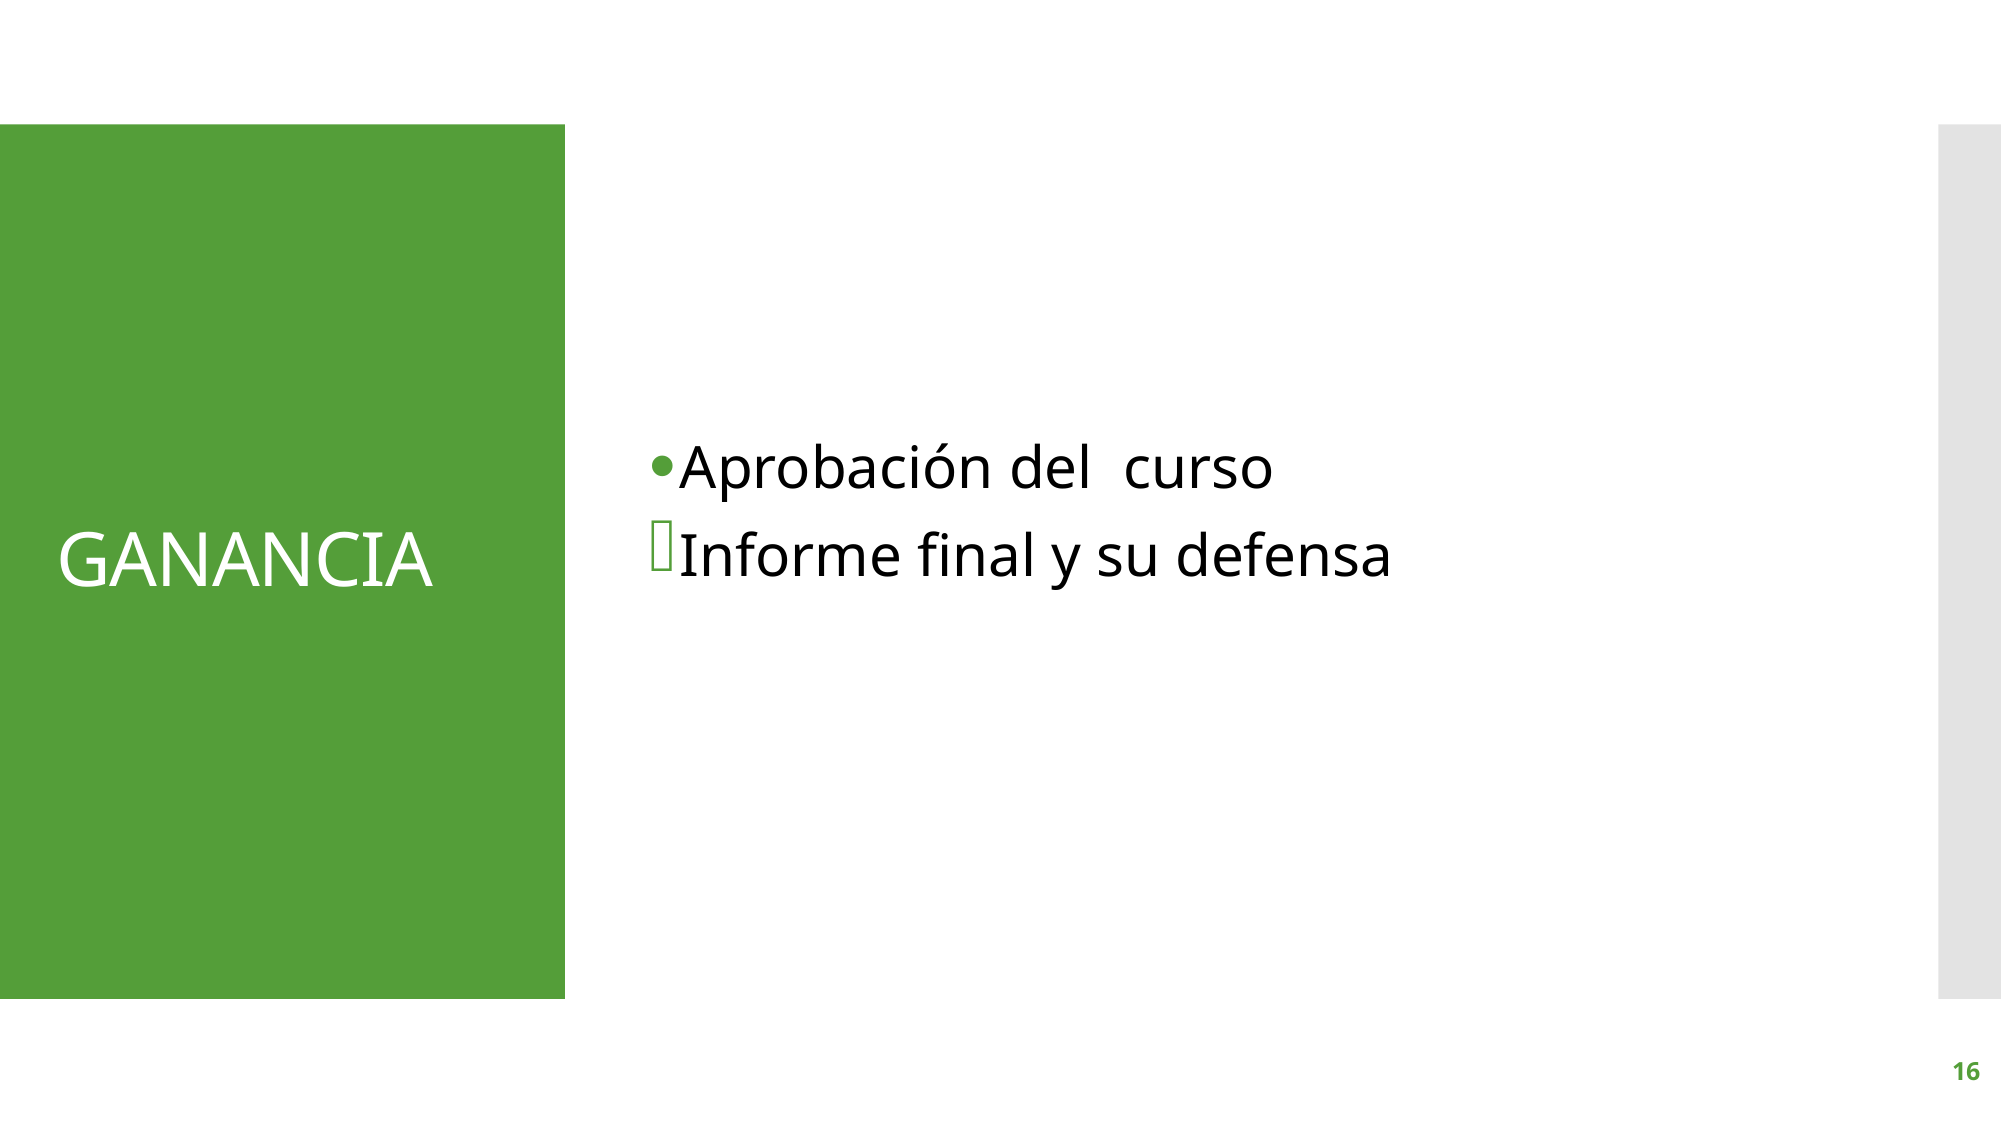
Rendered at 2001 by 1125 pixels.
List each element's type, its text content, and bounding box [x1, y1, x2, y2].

list Aprobación del curso Informe final y su defensa [634, 141, 1835, 982]
title GANANCIA [41, 184, 525, 940]
slide_number 16 [1744, 1042, 1996, 1103]
